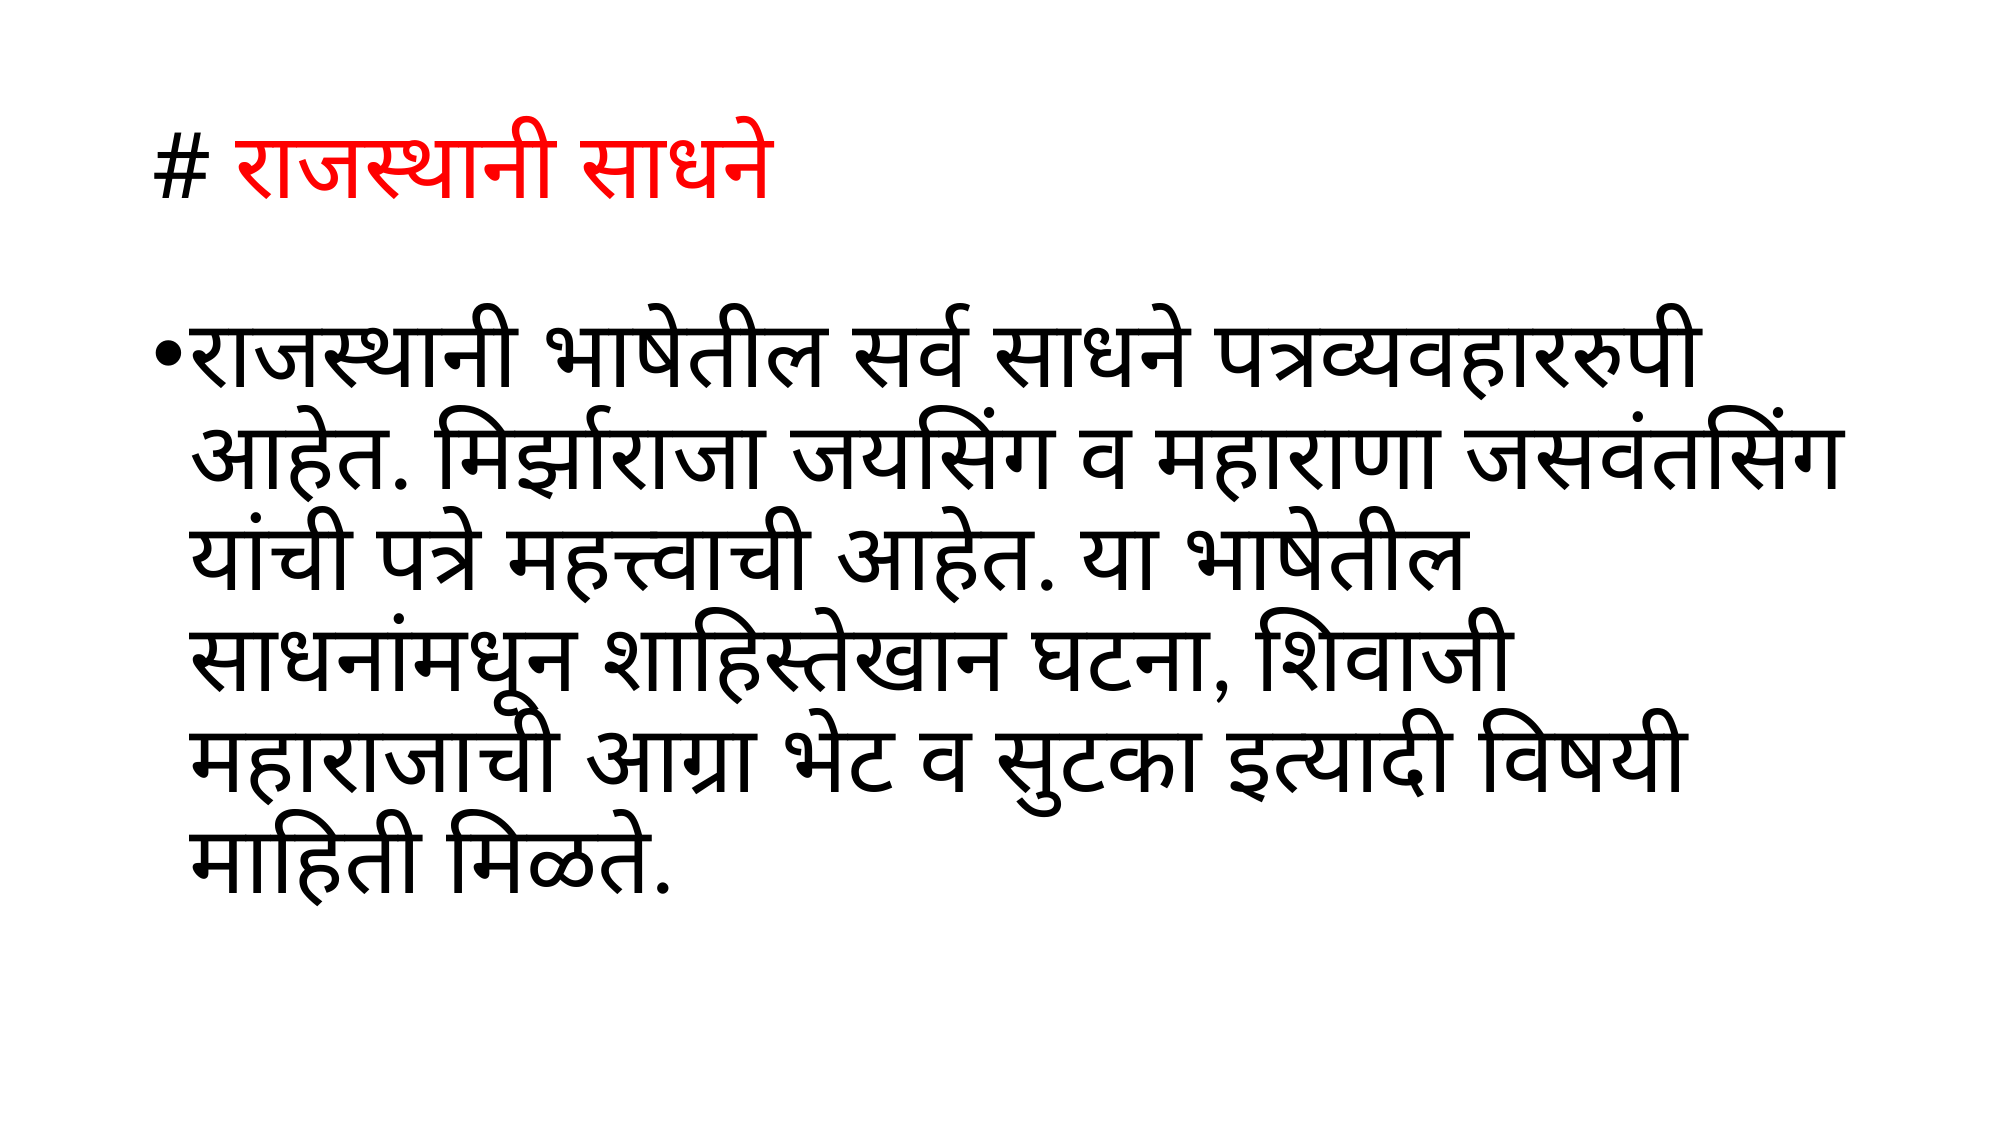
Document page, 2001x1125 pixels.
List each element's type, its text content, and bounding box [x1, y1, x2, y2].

title # राजस्थानी साधने [137, 59, 1863, 278]
list राजस्थानी भाषेतील सर्व साधने पत्रव्यवहाररुपी आहेत. मिर्झाराजा जयसिंग व महाराणा जसवंतसिंग यांची पत्रे महत्त्वाची आहेत. या भाषेतील साधनांमधून शाहिस्तेखान घटना, शिवाजी महाराजाची आग्रा भेट व सुटका इत्यादी विषयी माहिती मिळते. [137, 299, 1863, 1014]
